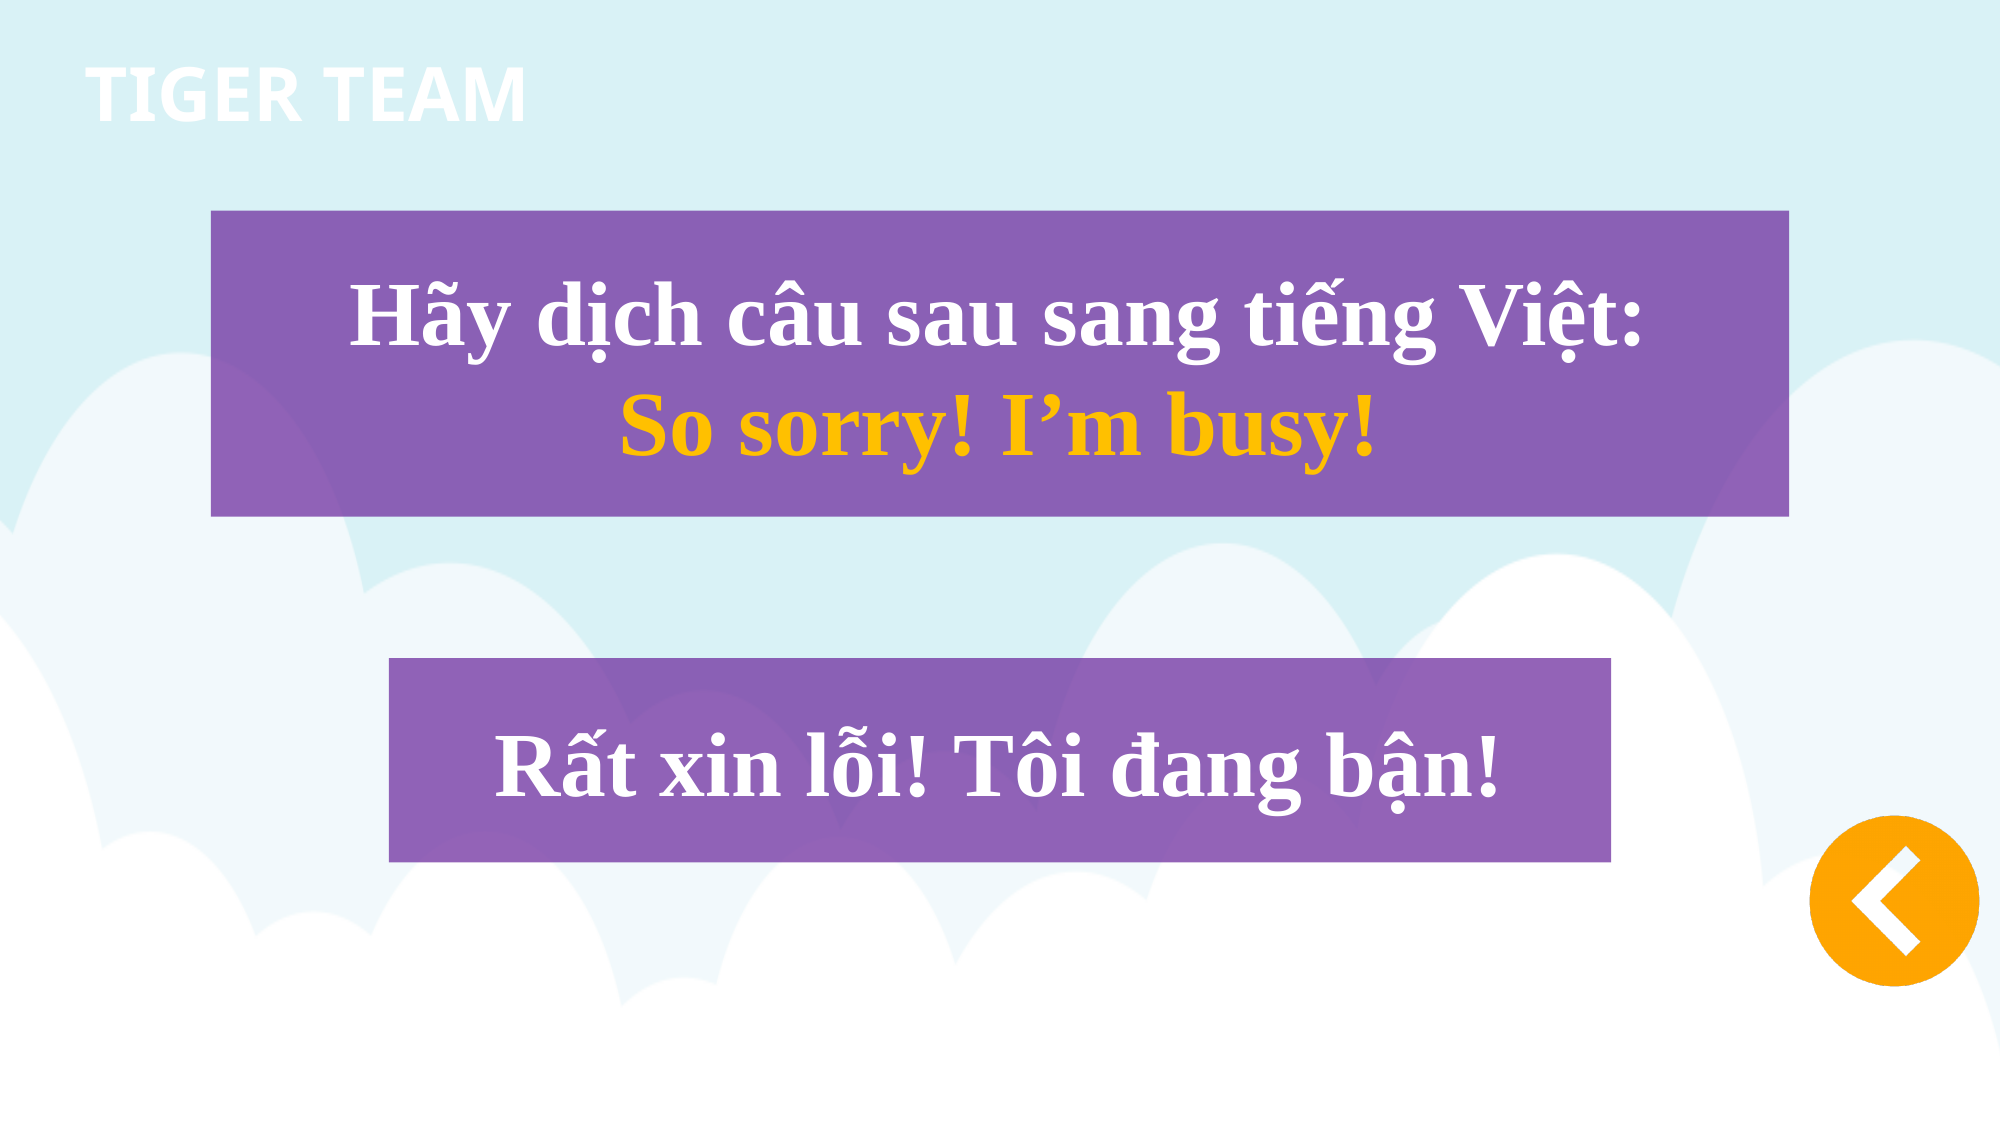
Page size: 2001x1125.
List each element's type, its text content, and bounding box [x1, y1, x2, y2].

text_box TIGER TEAM [70, 39, 546, 145]
text_box Hãy dịch câu sau sang tiếng Việt: So sorry! I’m busy! [210, 209, 1790, 518]
picture [1788, 795, 2000, 1007]
text_box Rất xin lỗi! Tôi đang bận! [388, 657, 1612, 863]
